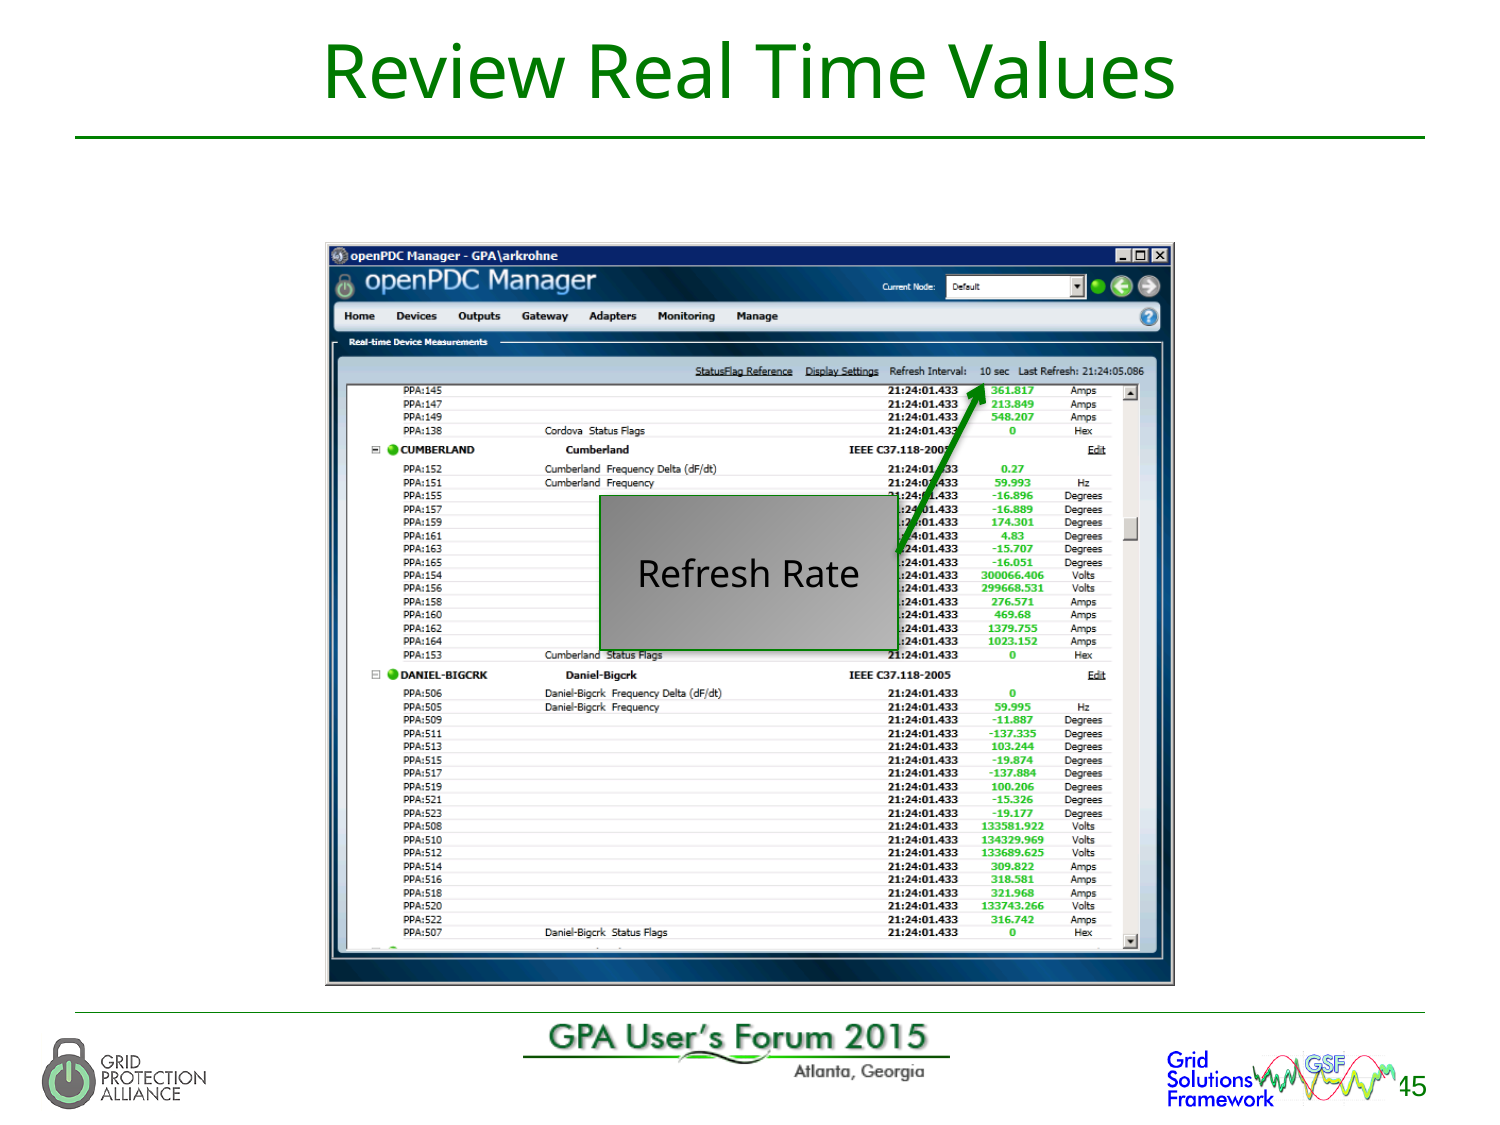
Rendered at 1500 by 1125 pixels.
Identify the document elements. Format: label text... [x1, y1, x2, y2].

picture [523, 1005, 950, 1086]
title Review Real Time Values [75, 0, 1425, 138]
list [325, 242, 1175, 986]
picture [41, 1033, 207, 1111]
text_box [599, 382, 985, 651]
picture [1162, 1049, 1400, 1110]
